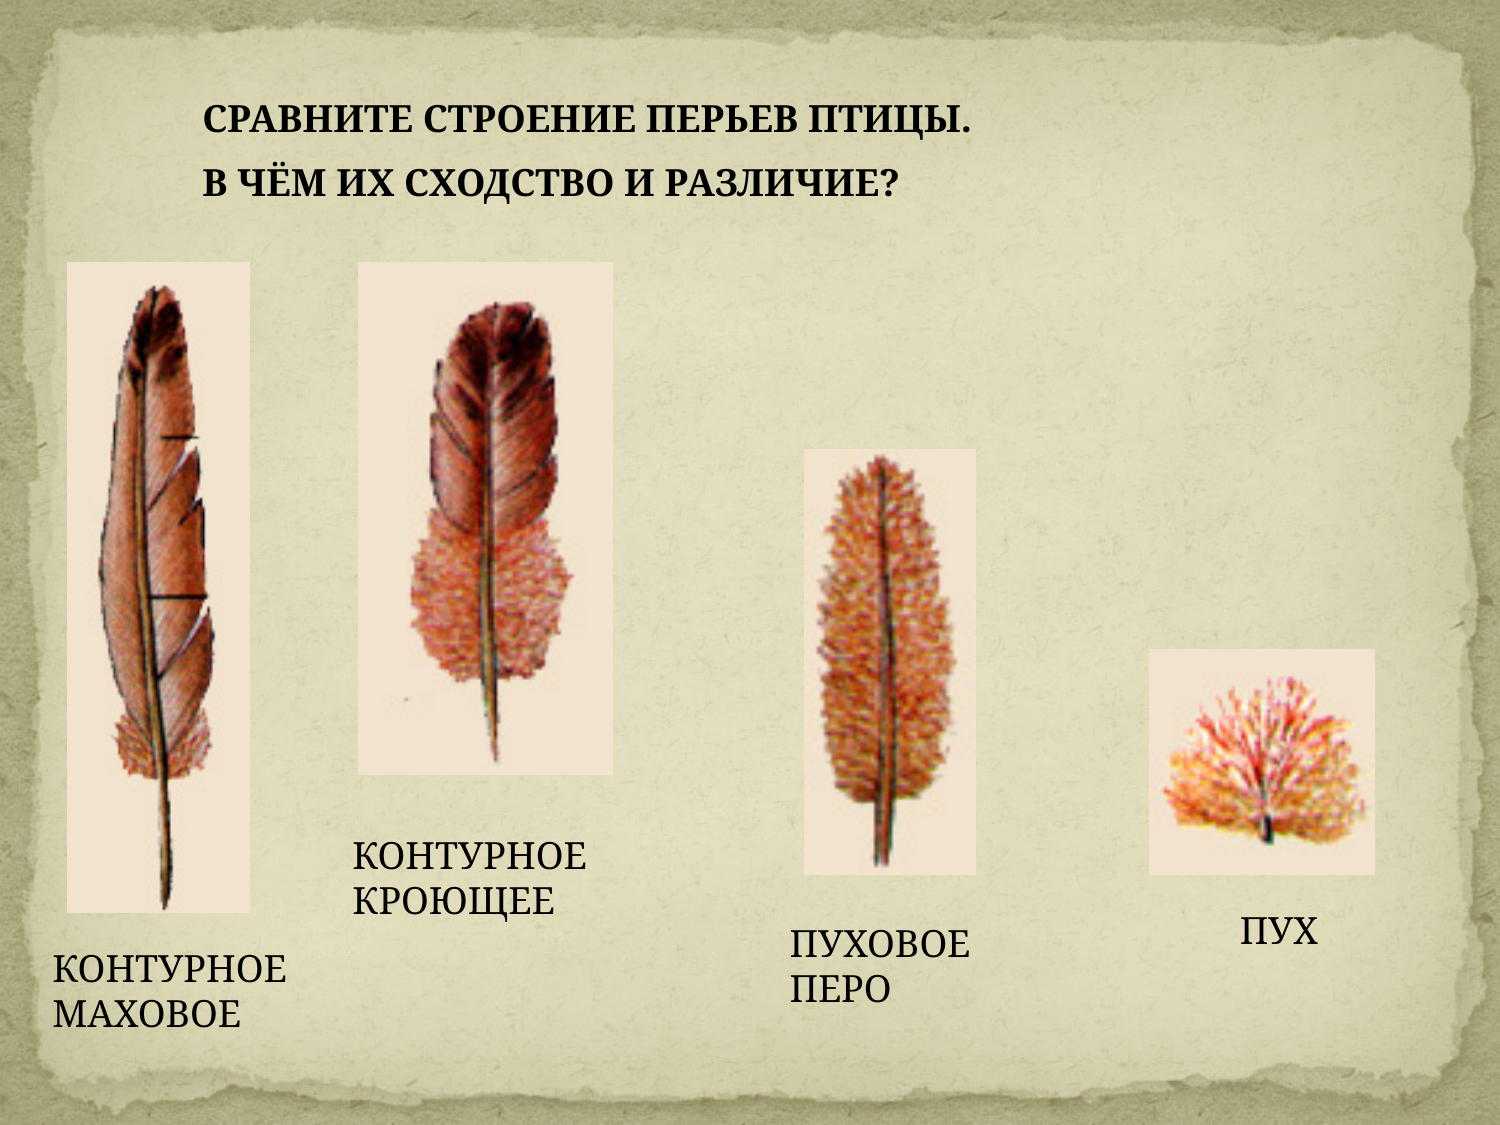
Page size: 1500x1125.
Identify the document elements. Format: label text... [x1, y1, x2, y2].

text_box КОНТУРНОЕ КРОЮЩЕЕ [337, 824, 763, 930]
picture [804, 449, 976, 875]
text_box КОНТУРНОЕ МАХОВОЕ [37, 937, 400, 1043]
text_box ПУХ [1224, 899, 1413, 960]
picture [358, 262, 613, 775]
picture [1149, 649, 1375, 875]
text_box ПУХОВОЕ ПЕРО [774, 912, 1075, 1018]
picture [67, 262, 250, 913]
text_box СРАВНИТЕ СТРОЕНИЕ ПЕРЬЕВ ПТИЦЫ. В ЧЁМ ИХ СХОДСТВО И РАЗЛИЧИЕ? [187, 87, 1425, 211]
